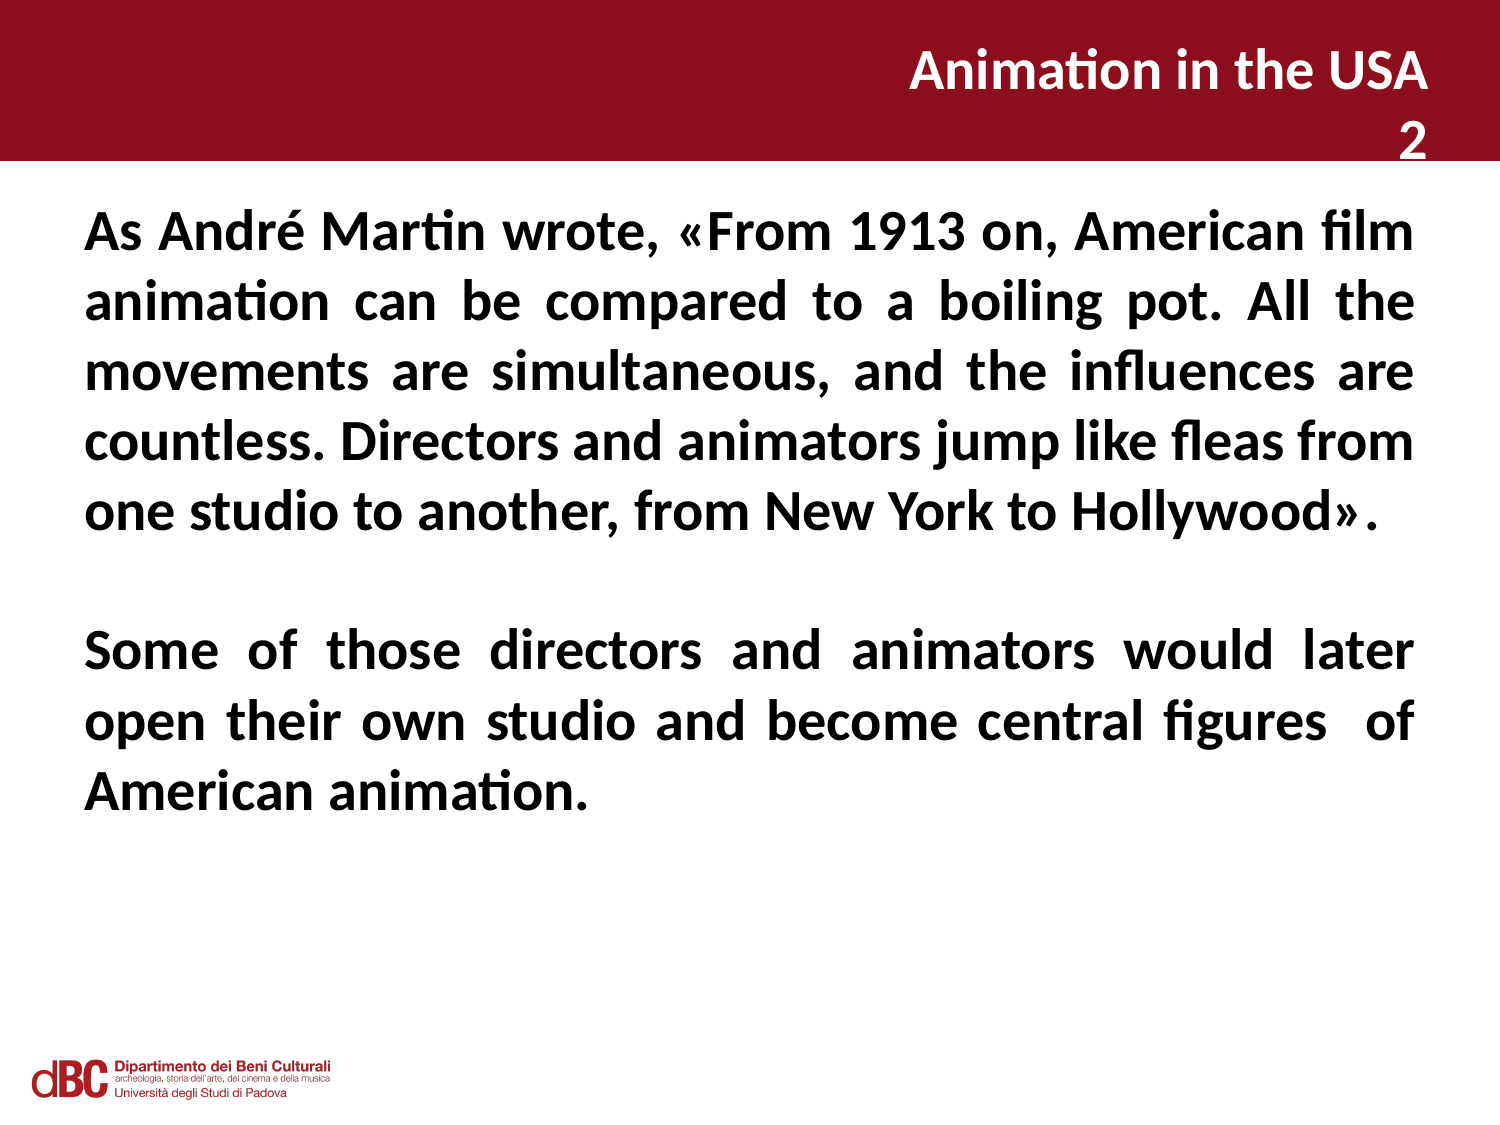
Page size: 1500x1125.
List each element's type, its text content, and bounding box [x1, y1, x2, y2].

text_box Animation in the USA 2 The First Studios [866, 30, 1429, 146]
text_box [0, 0, 1500, 161]
picture [29, 1058, 337, 1104]
text_box As André Martin wrote, «From 1913 on, American film animation can be compared to a boiling pot. All the movements are simultaneous, and the influences are countless. Directors and animators jump like fleas from one studio to another, from New York to Hollywood». Some of those directors and animators would later open their own studio and become central figures of American animation. [76, 184, 1424, 830]
